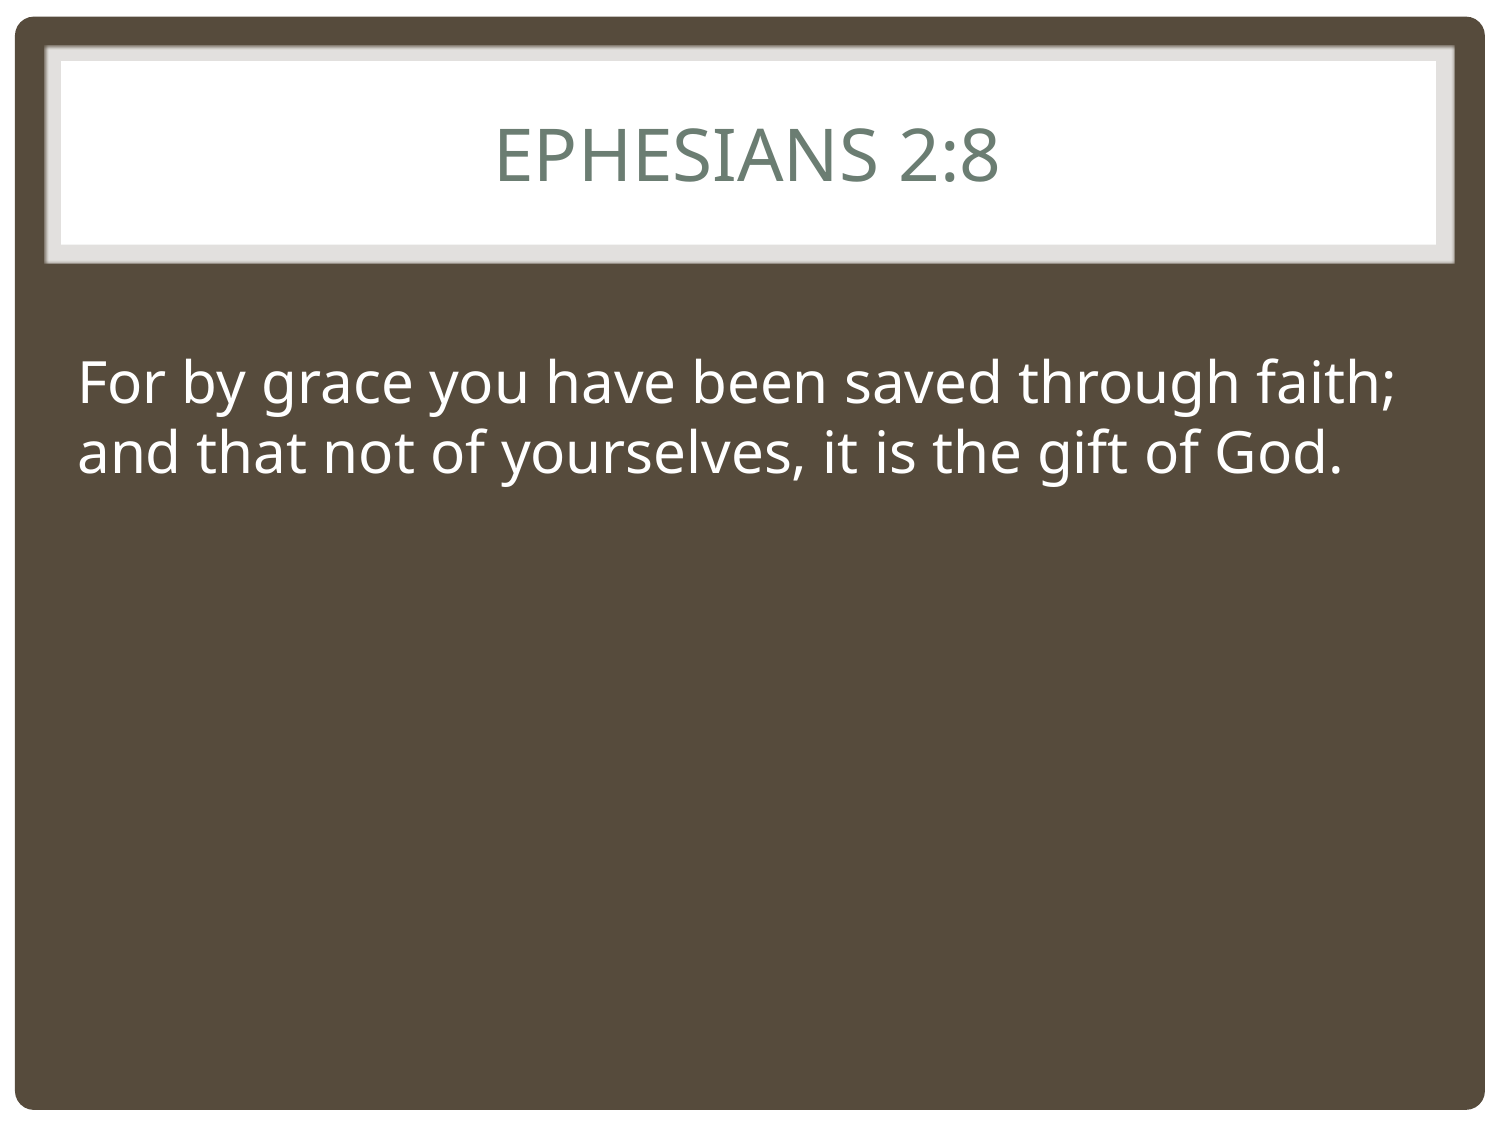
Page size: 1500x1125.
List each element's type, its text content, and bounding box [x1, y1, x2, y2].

title Ephesians 2:8 [69, 66, 1425, 238]
text_box For by grace you have been saved through faith; and that not of yourselves, it is the gift of God. [62, 337, 1438, 493]
